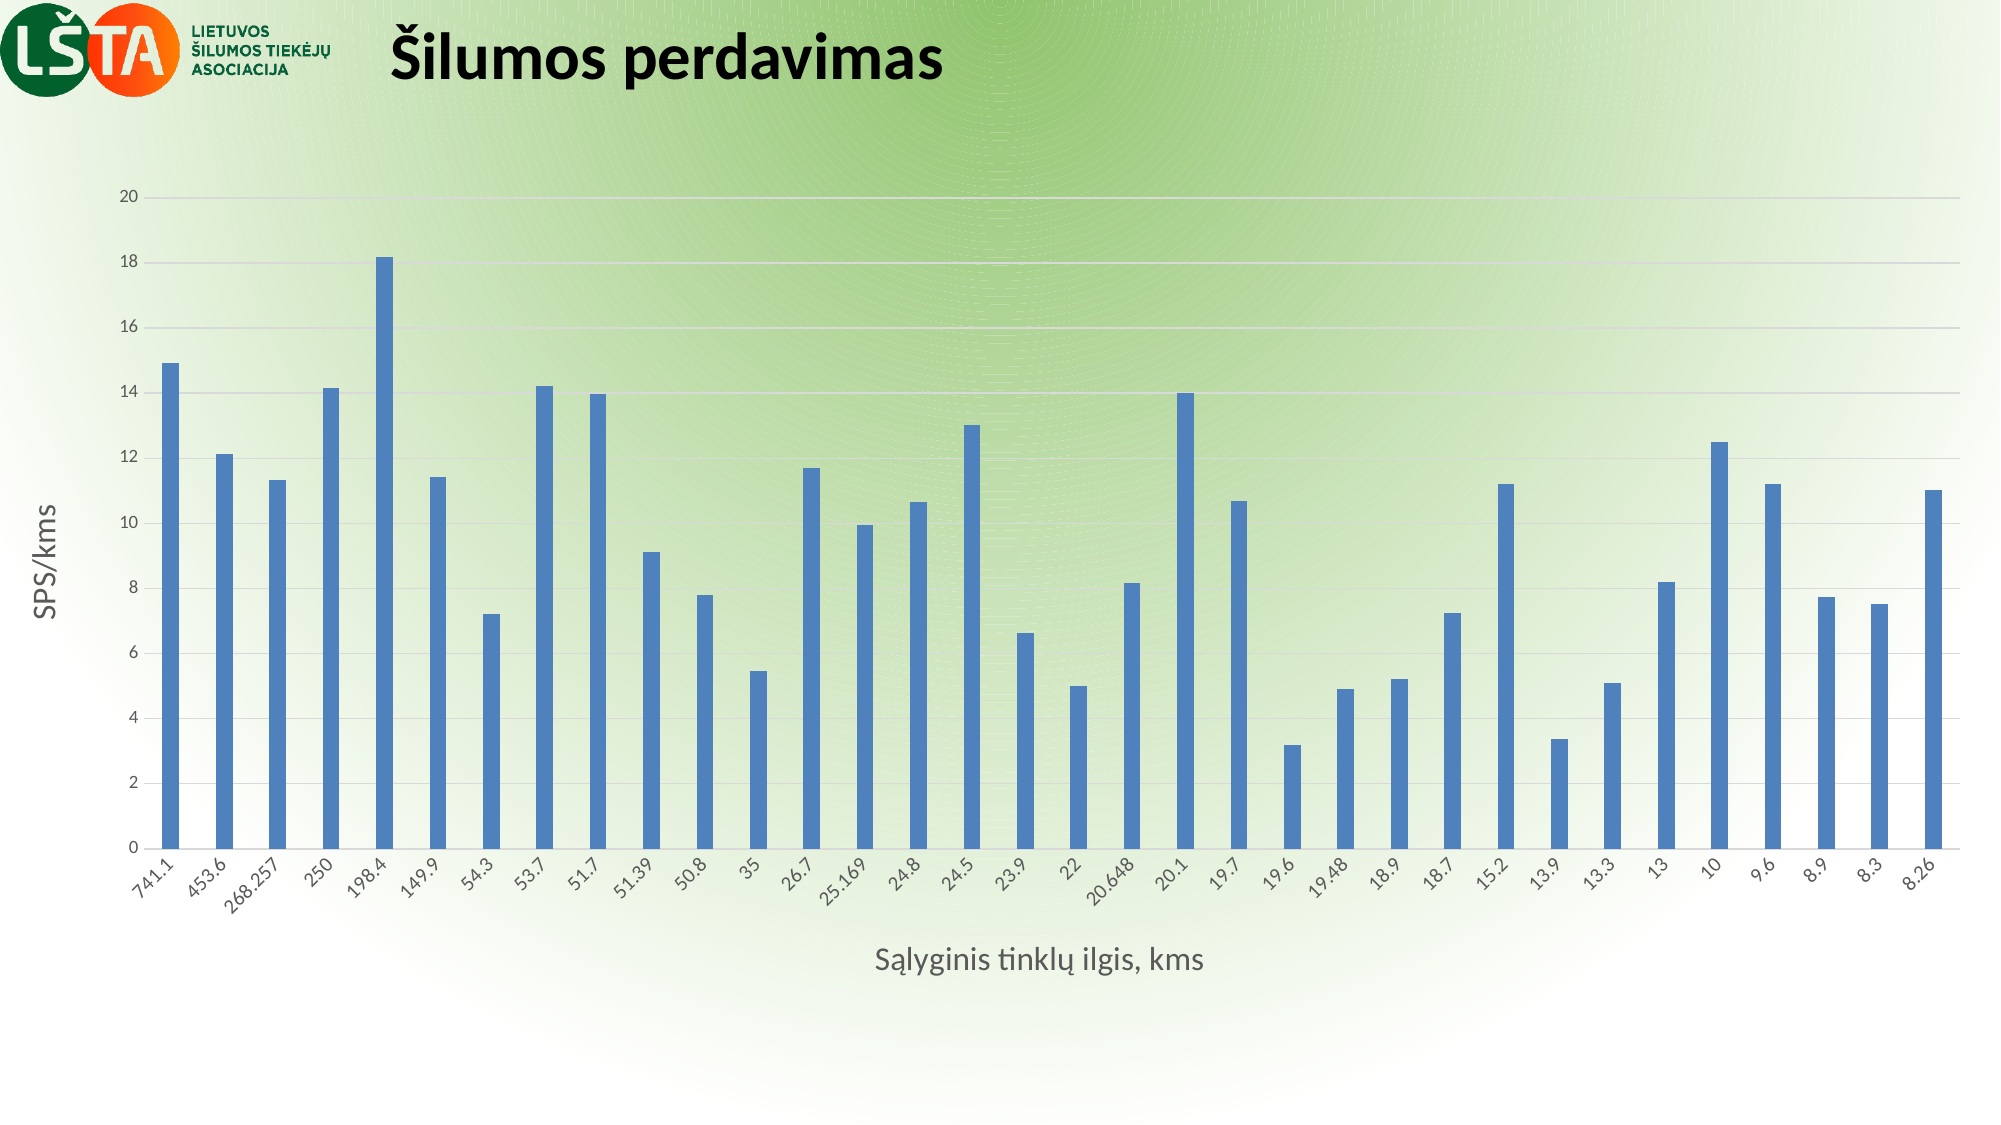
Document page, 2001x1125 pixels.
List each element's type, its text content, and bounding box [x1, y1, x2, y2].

chart [0, 171, 2000, 1014]
title Šilumos perdavimas [375, 3, 2000, 112]
picture [0, 3, 330, 97]
